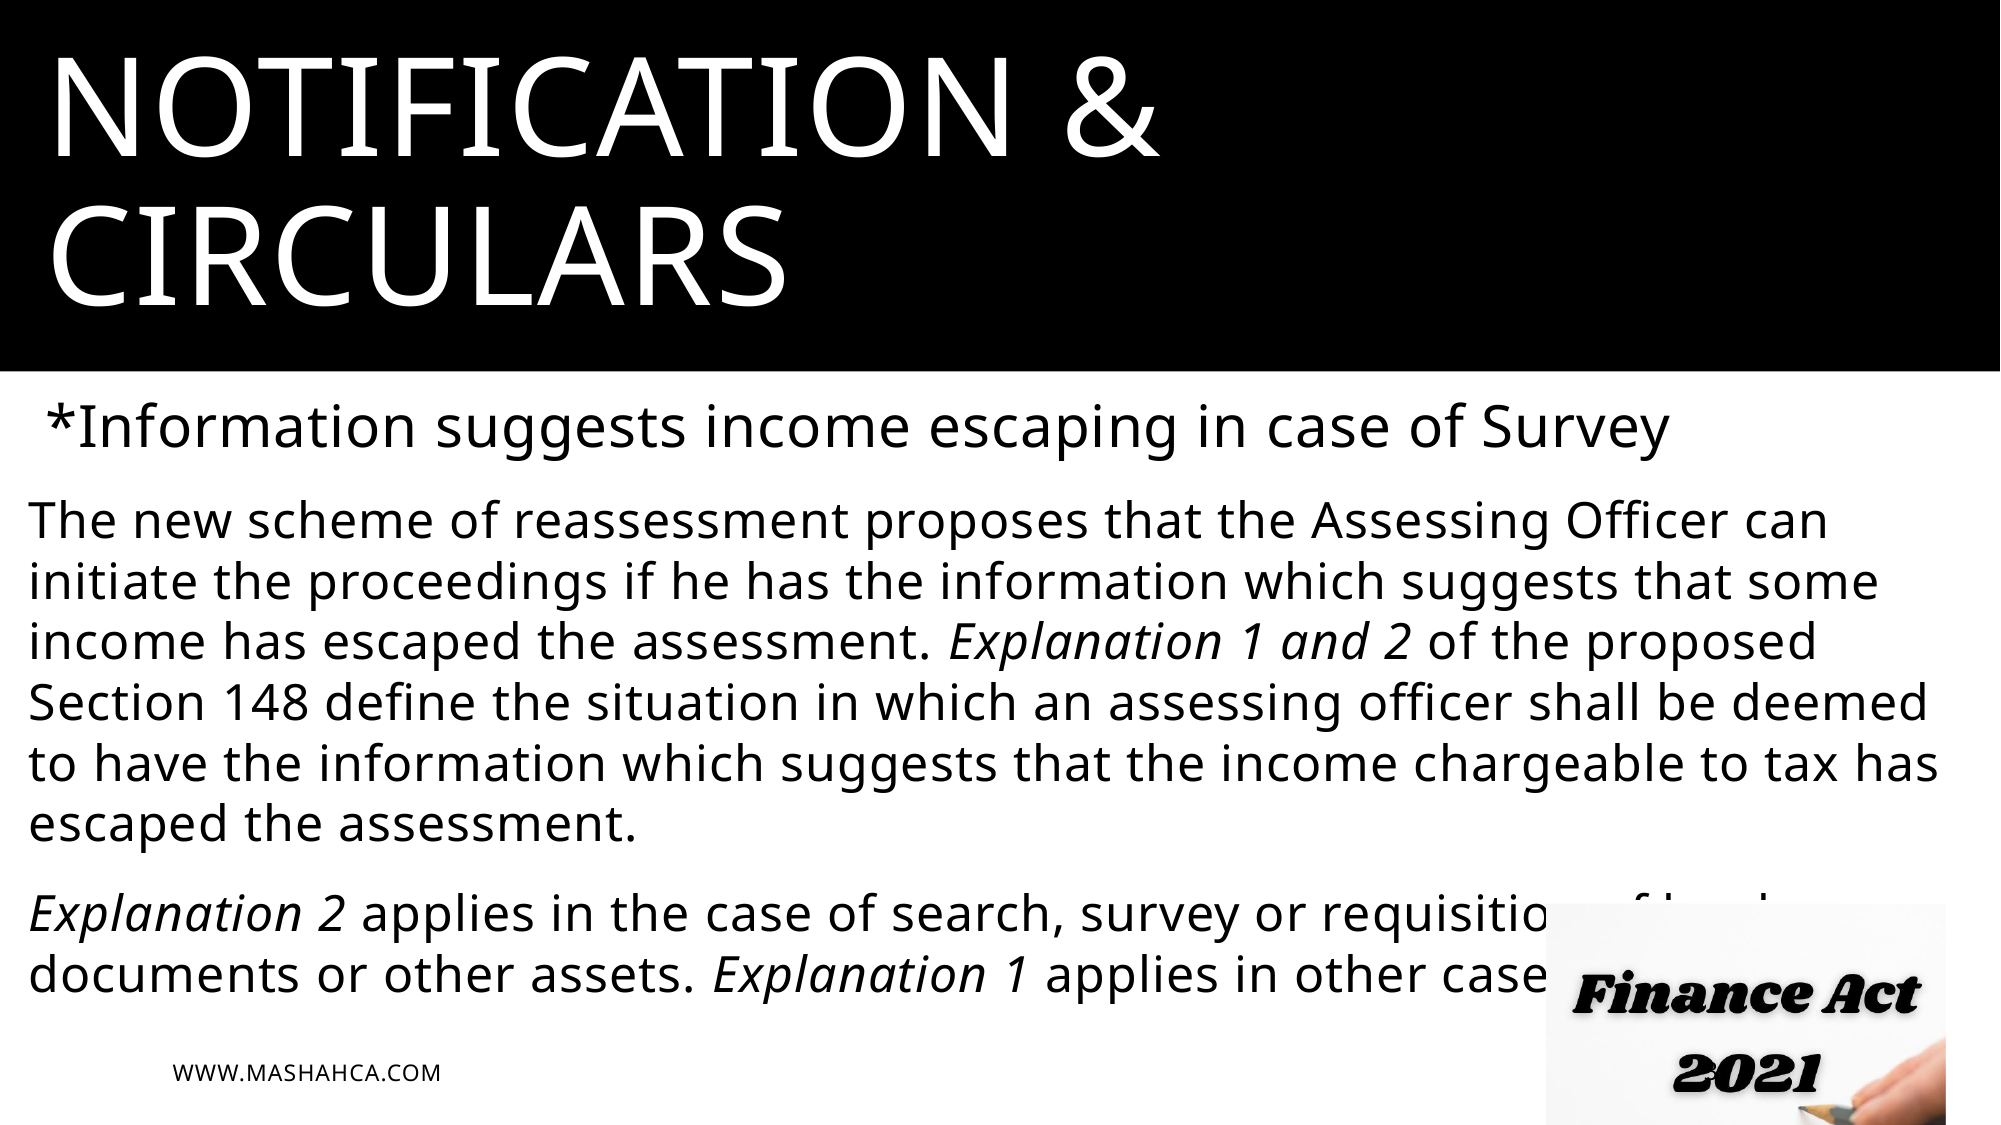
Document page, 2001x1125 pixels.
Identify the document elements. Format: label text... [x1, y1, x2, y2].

picture [1546, 900, 1946, 1125]
list *Information suggests income escaping in case of Survey The new scheme of reassessment proposes that the Assessing Officer can initiate the proceedings if he has the information which suggests that some income has escaped the assessment. Explanation 1 and 2 of the proposed Section 148 define the situation in which an assessing officer shall be deemed to have the information which suggests that the income chargeable to tax has escaped the assessment. Explanation 2 applies in the case of search, survey or requisition of books, documents or other assets. Explanation 1 applies in other cases. [13, 380, 2000, 1108]
footer WWW.MASHAHCA.COM [157, 1042, 1061, 1103]
title NOTIFICATION & CIRCULARS [30, 46, 1715, 326]
